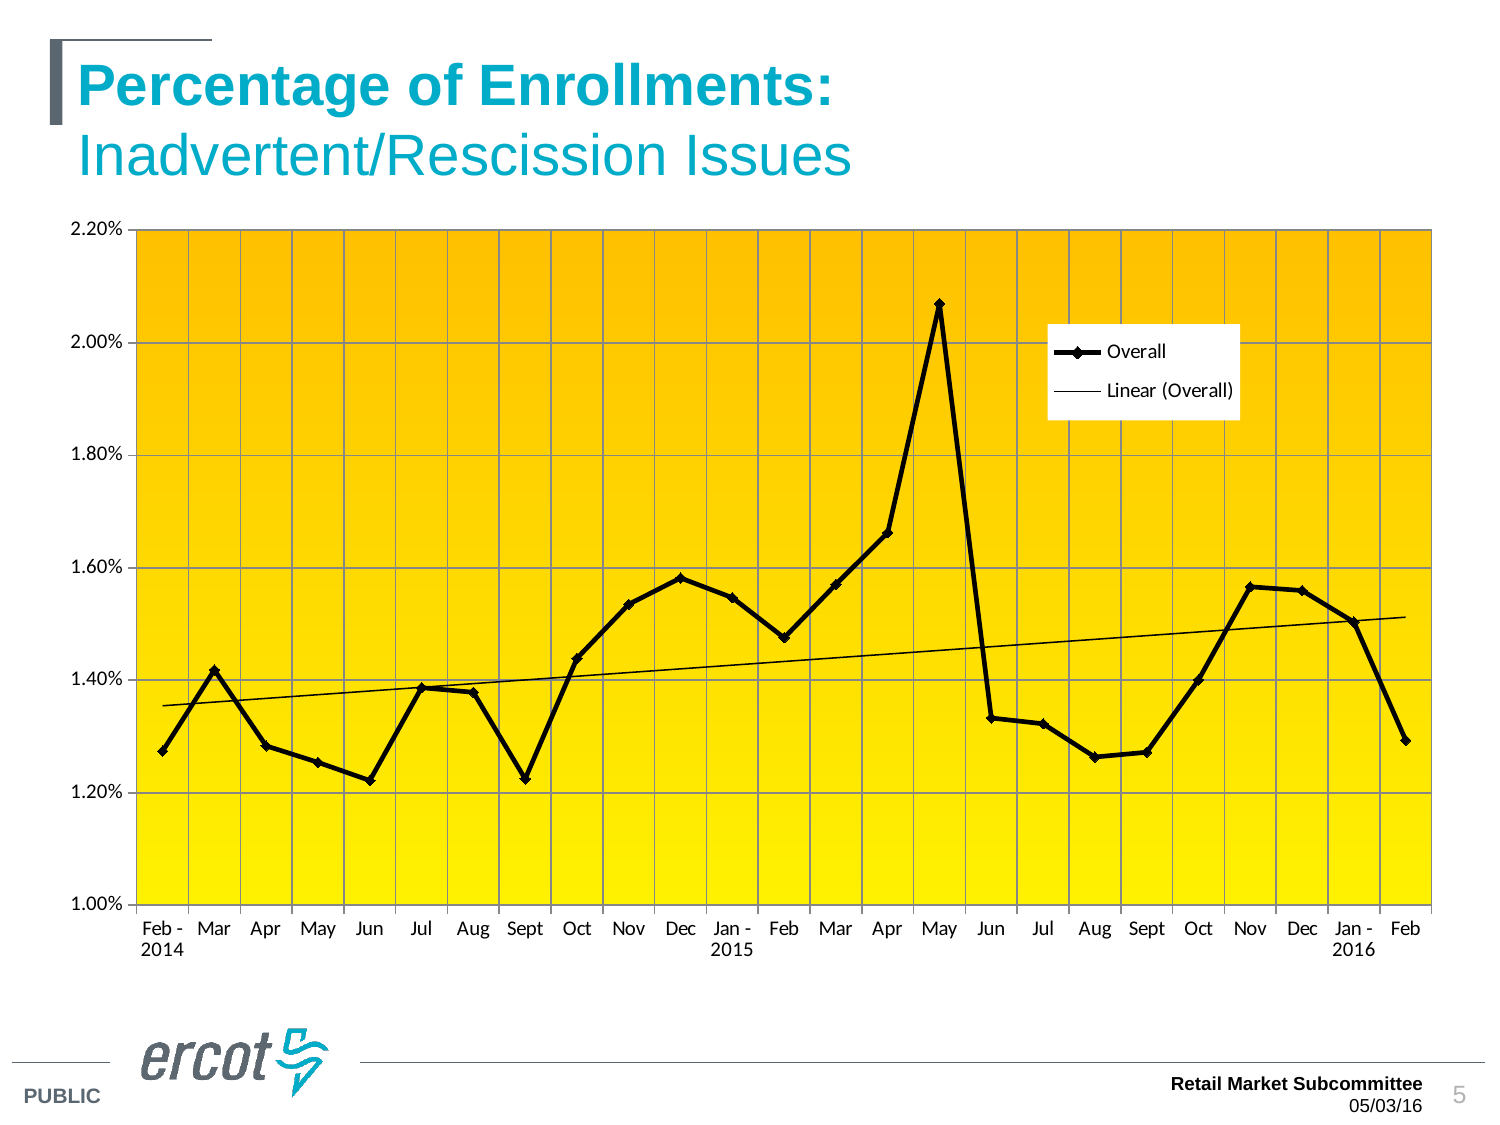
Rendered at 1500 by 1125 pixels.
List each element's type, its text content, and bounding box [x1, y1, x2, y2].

picture [137, 1051, 332, 1100]
slide_number 5 [1438, 1076, 1475, 1112]
text_box Retail Market Subcommittee 05/03/16 [1124, 1064, 1438, 1125]
title Percentage of Enrollments: Inadvertent/Rescission Issues [62, 39, 1450, 185]
chart [45, 187, 1455, 1051]
